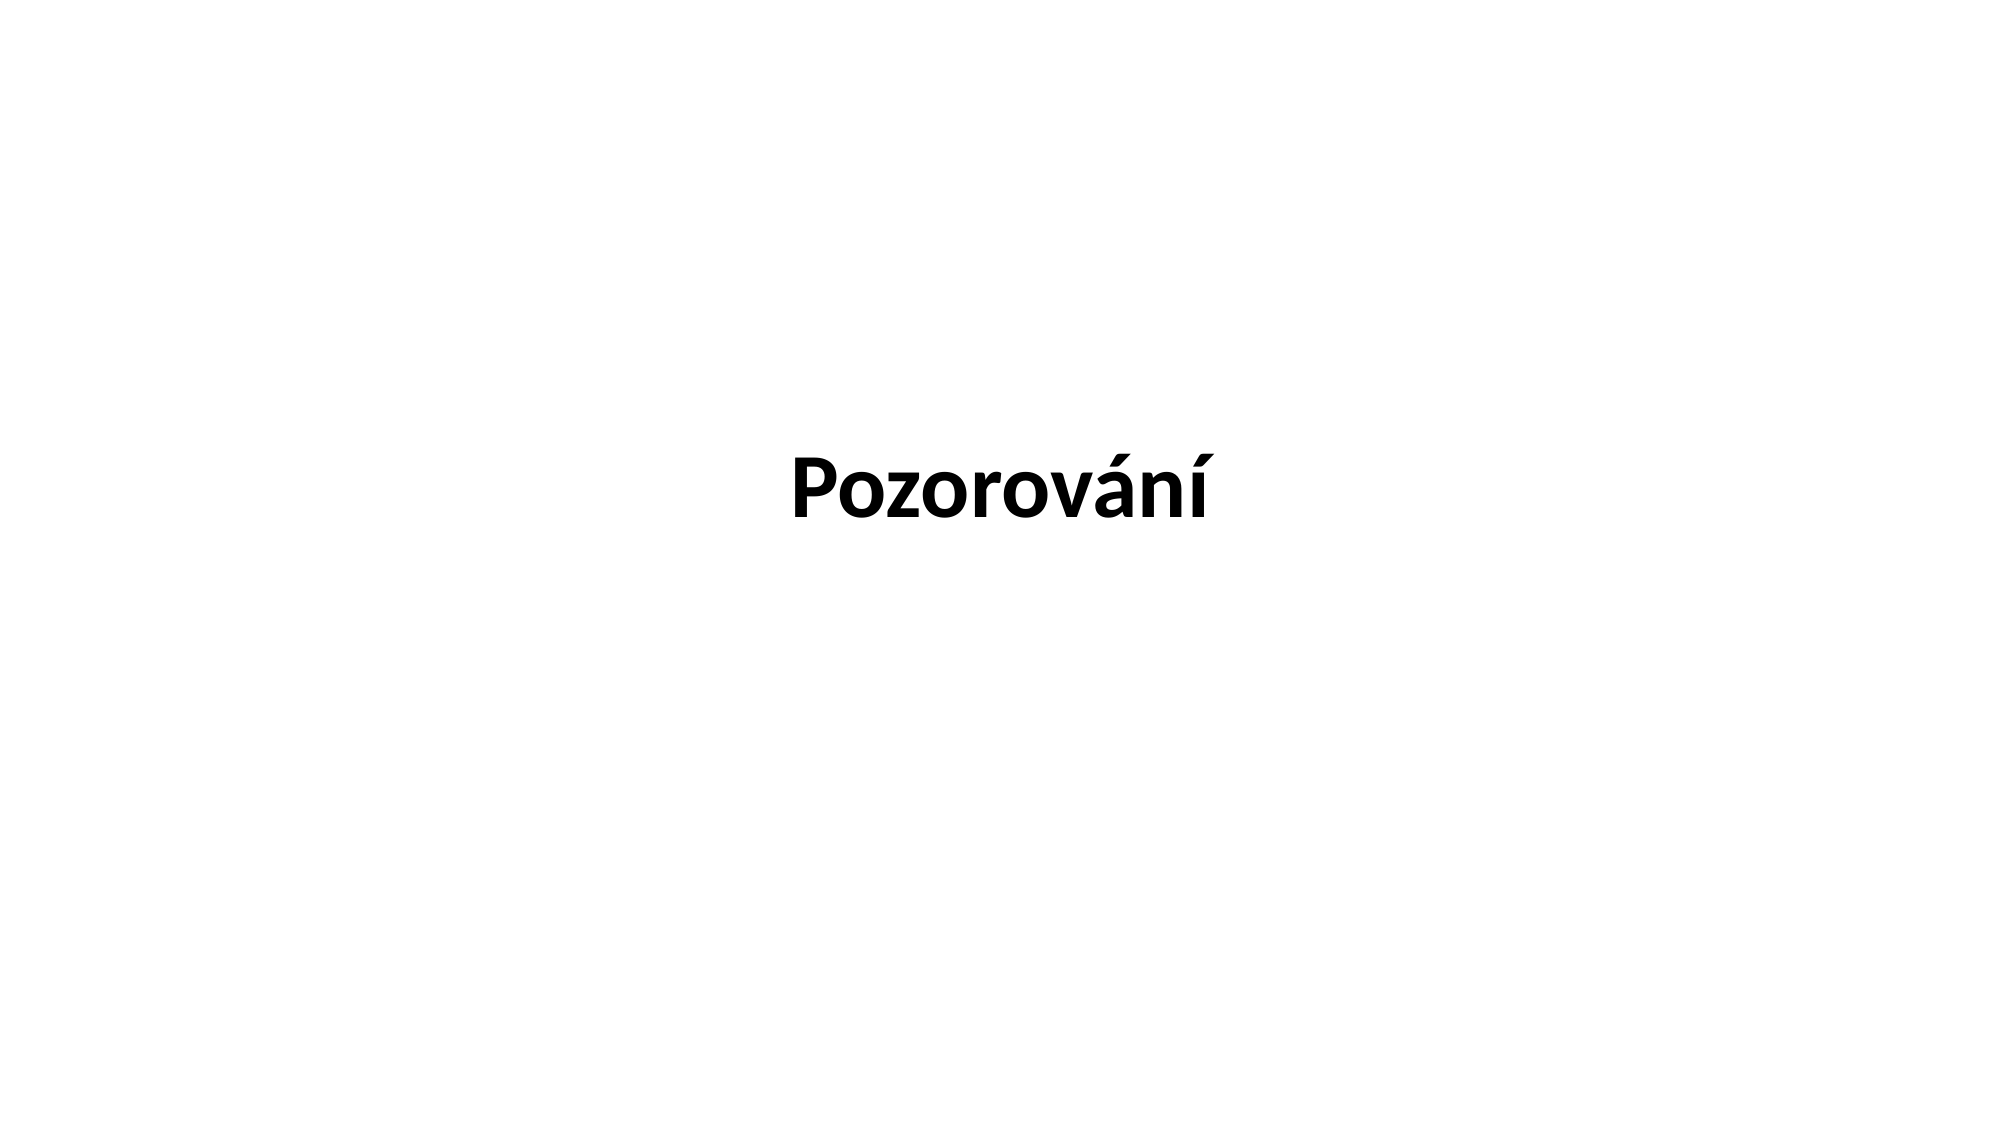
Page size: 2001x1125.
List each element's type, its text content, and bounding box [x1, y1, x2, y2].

list Pozorování [137, 299, 1863, 1014]
